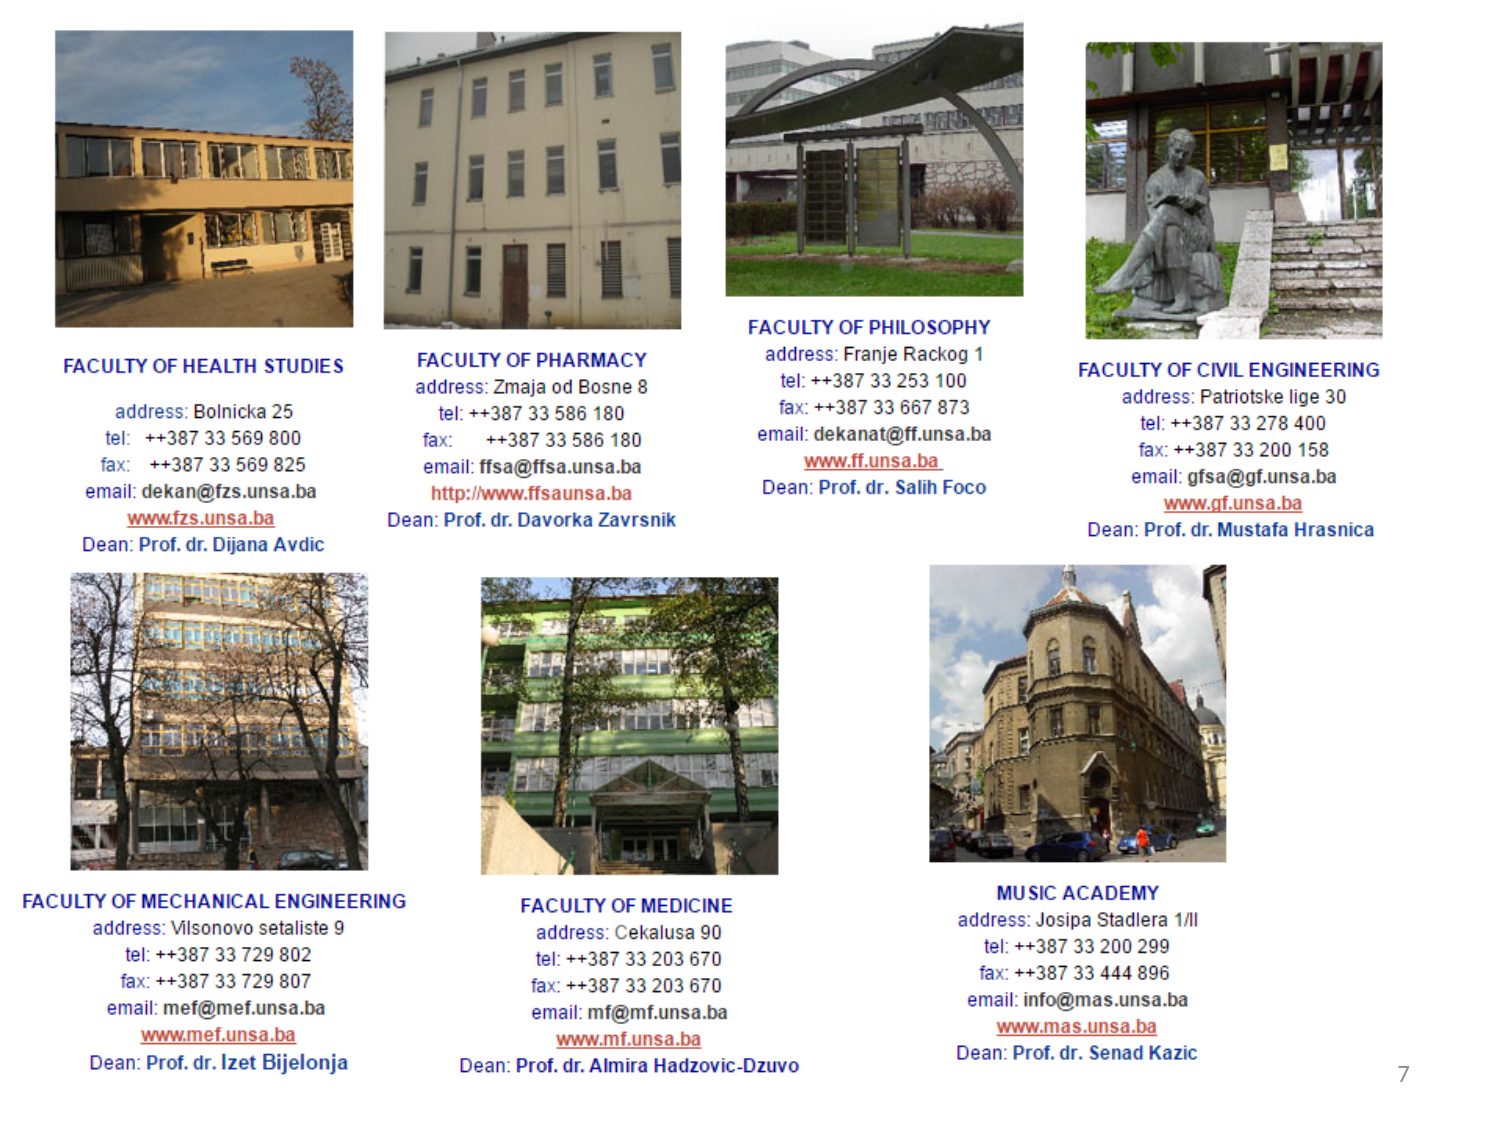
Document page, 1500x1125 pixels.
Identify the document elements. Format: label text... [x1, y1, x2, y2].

picture [1049, 32, 1398, 546]
slide_number 7 [1074, 1042, 1425, 1103]
picture [19, 0, 1027, 1076]
picture [449, 565, 821, 1082]
picture [899, 550, 1251, 1063]
